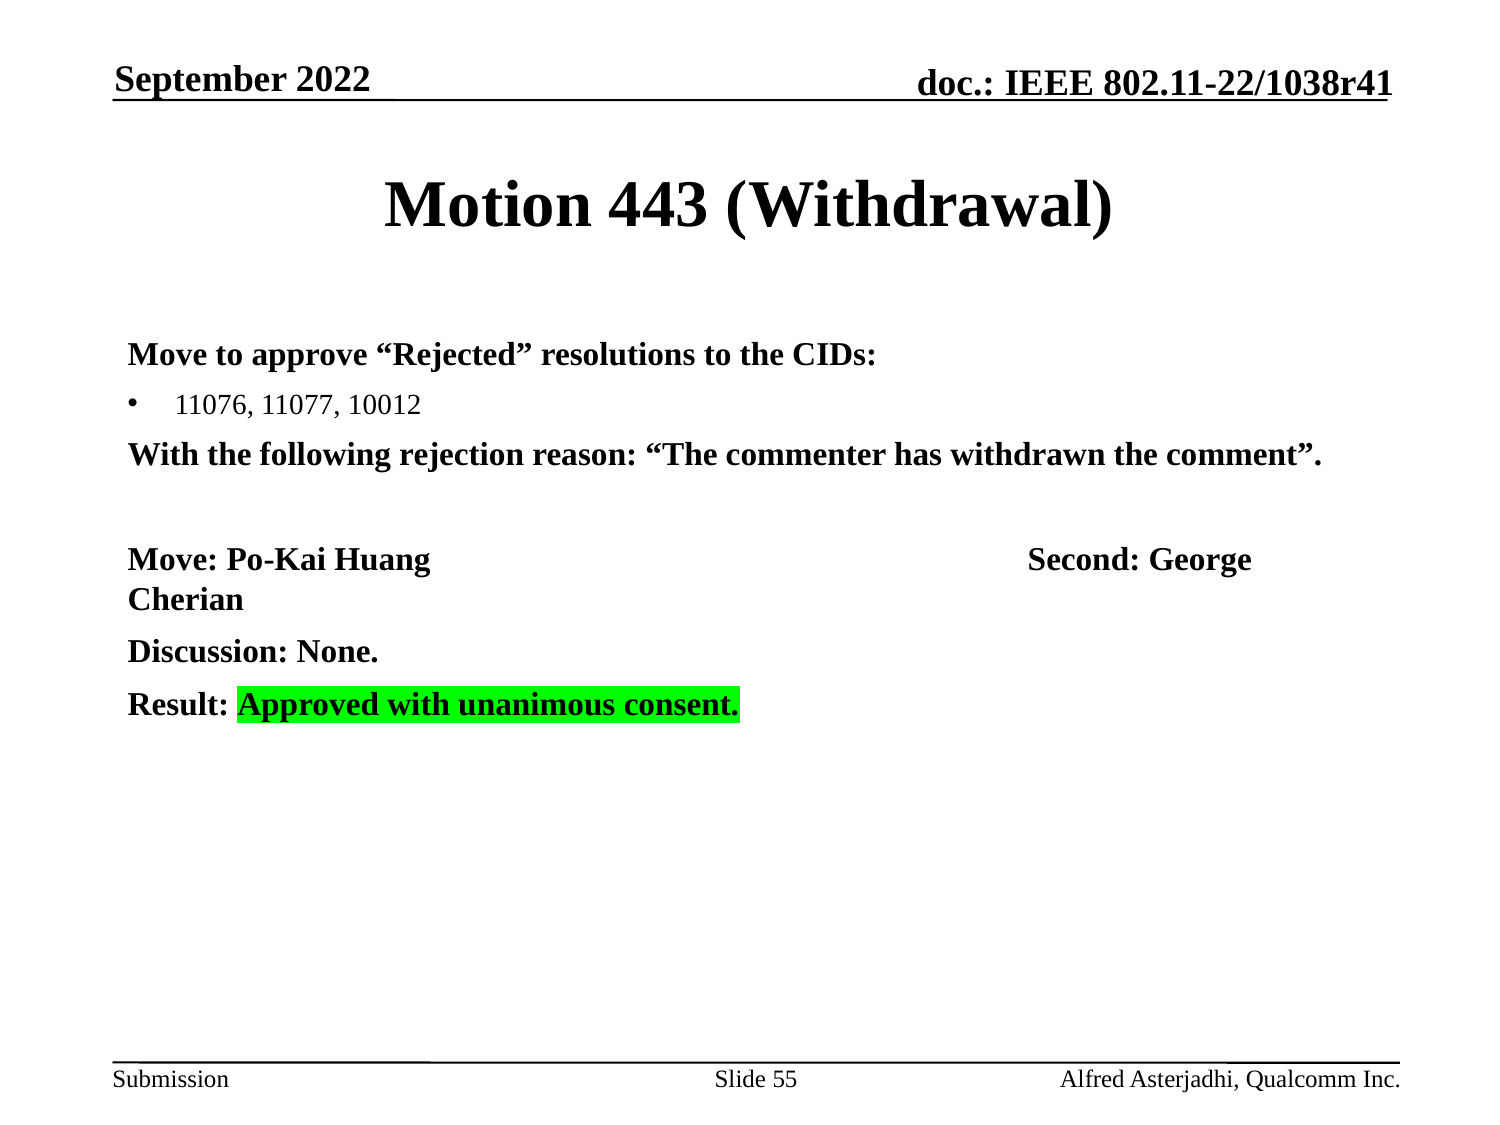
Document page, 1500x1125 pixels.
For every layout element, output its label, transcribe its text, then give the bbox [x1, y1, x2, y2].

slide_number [114, 54, 423, 100]
list Move to approve “Rejected” resolutions to the CIDs: 11076, 11077, 10012 With the following rejection reason: “The commenter has withdrawn the comment”. Move: Po-Kai Huang Second: George Cherian Discussion: None. Result: Approved with unanimous consent. [112, 324, 1388, 1063]
title Motion 443 (Withdrawal) [112, 112, 1388, 288]
slide_number Slide 55 [712, 1061, 800, 1123]
footer Alfred Asterjadhi, Qualcomm Inc. [878, 1061, 1402, 1093]
